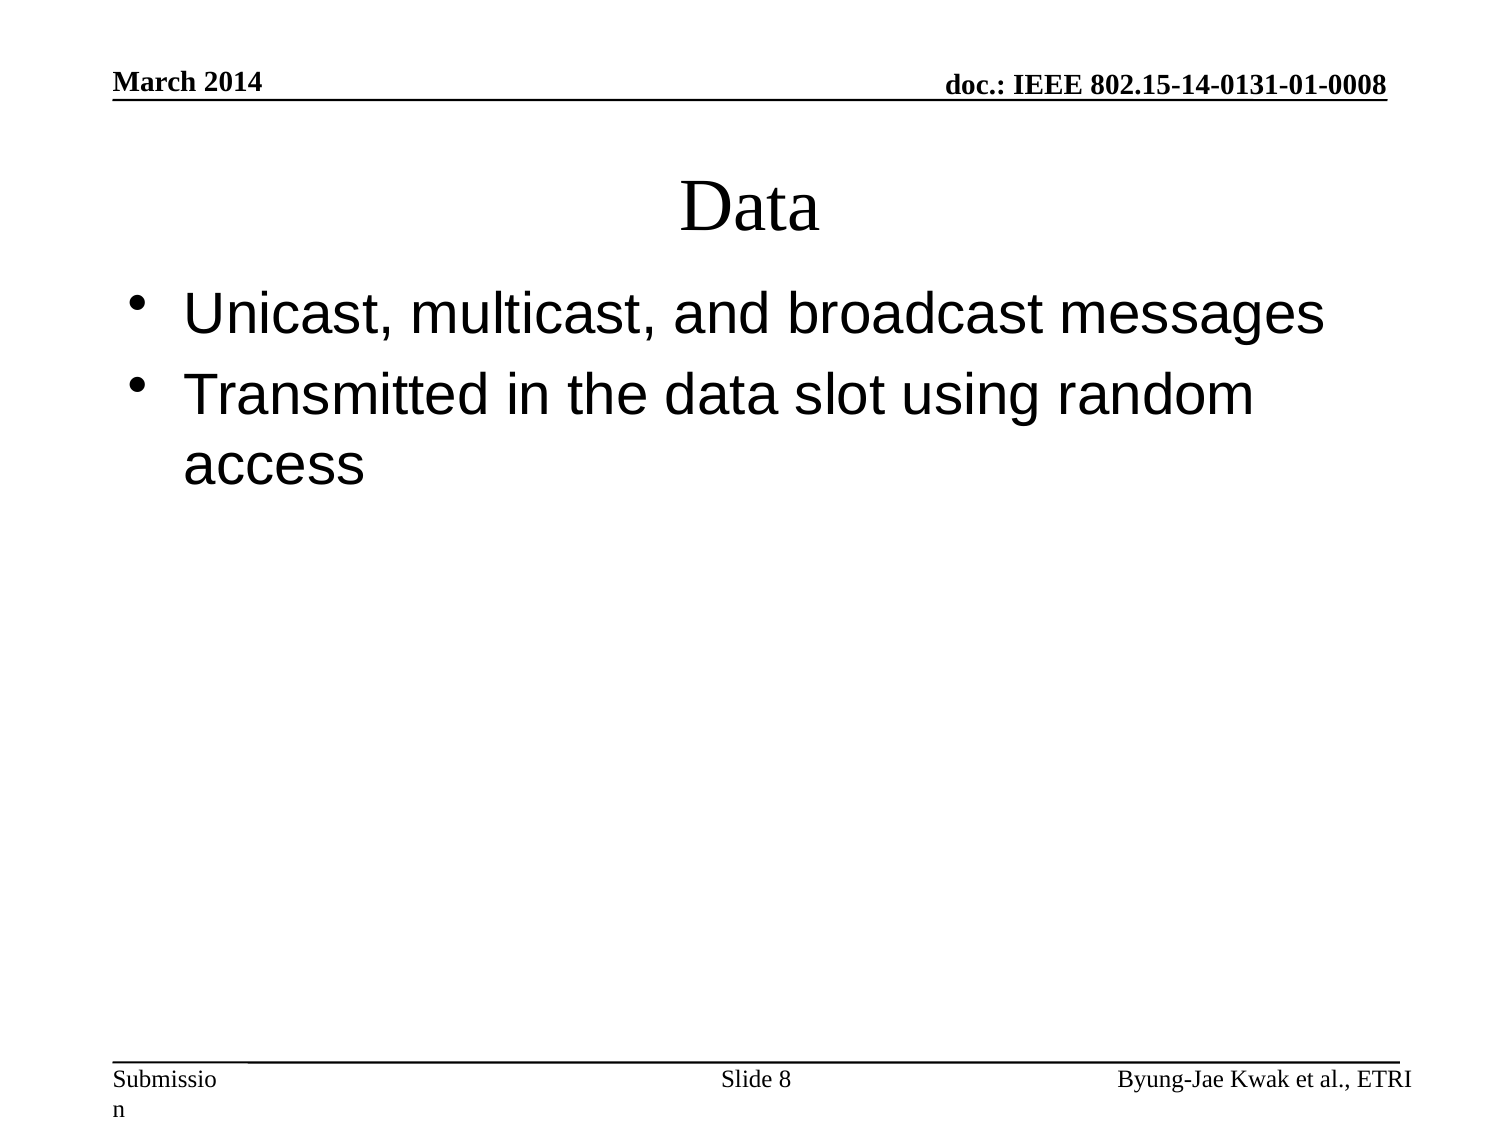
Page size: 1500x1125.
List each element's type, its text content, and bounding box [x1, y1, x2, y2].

slide_number Slide 8 [712, 1062, 800, 1093]
title Data [112, 112, 1388, 267]
list Unicast, multicast, and broadcast messages Transmitted in the data slot using random access [112, 267, 1388, 943]
footer Byung-Jae Kwak et al., ETRI [900, 1062, 1413, 1093]
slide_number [112, 62, 375, 98]
